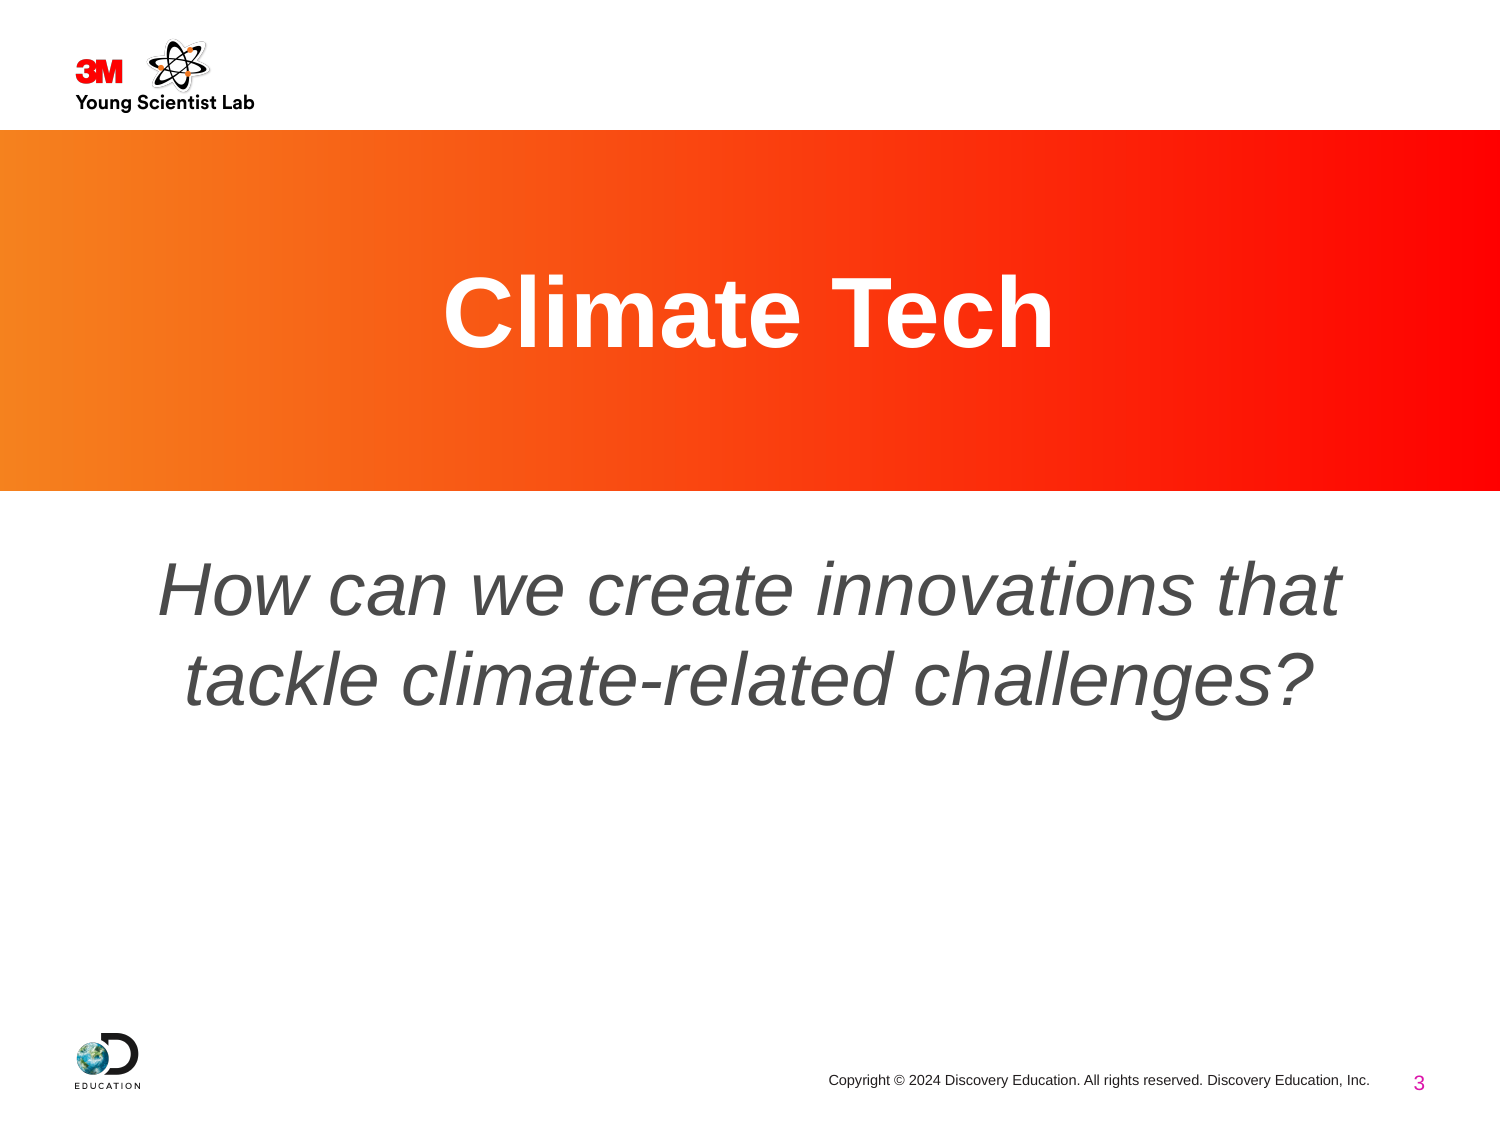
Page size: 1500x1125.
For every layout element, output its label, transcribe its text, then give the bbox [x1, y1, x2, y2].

list How can we create innovations that tackle climate-related challenges? [148, 539, 1352, 975]
picture [75, 1033, 140, 1089]
title Climate Tech [75, 179, 1425, 435]
picture [75, 37, 255, 113]
